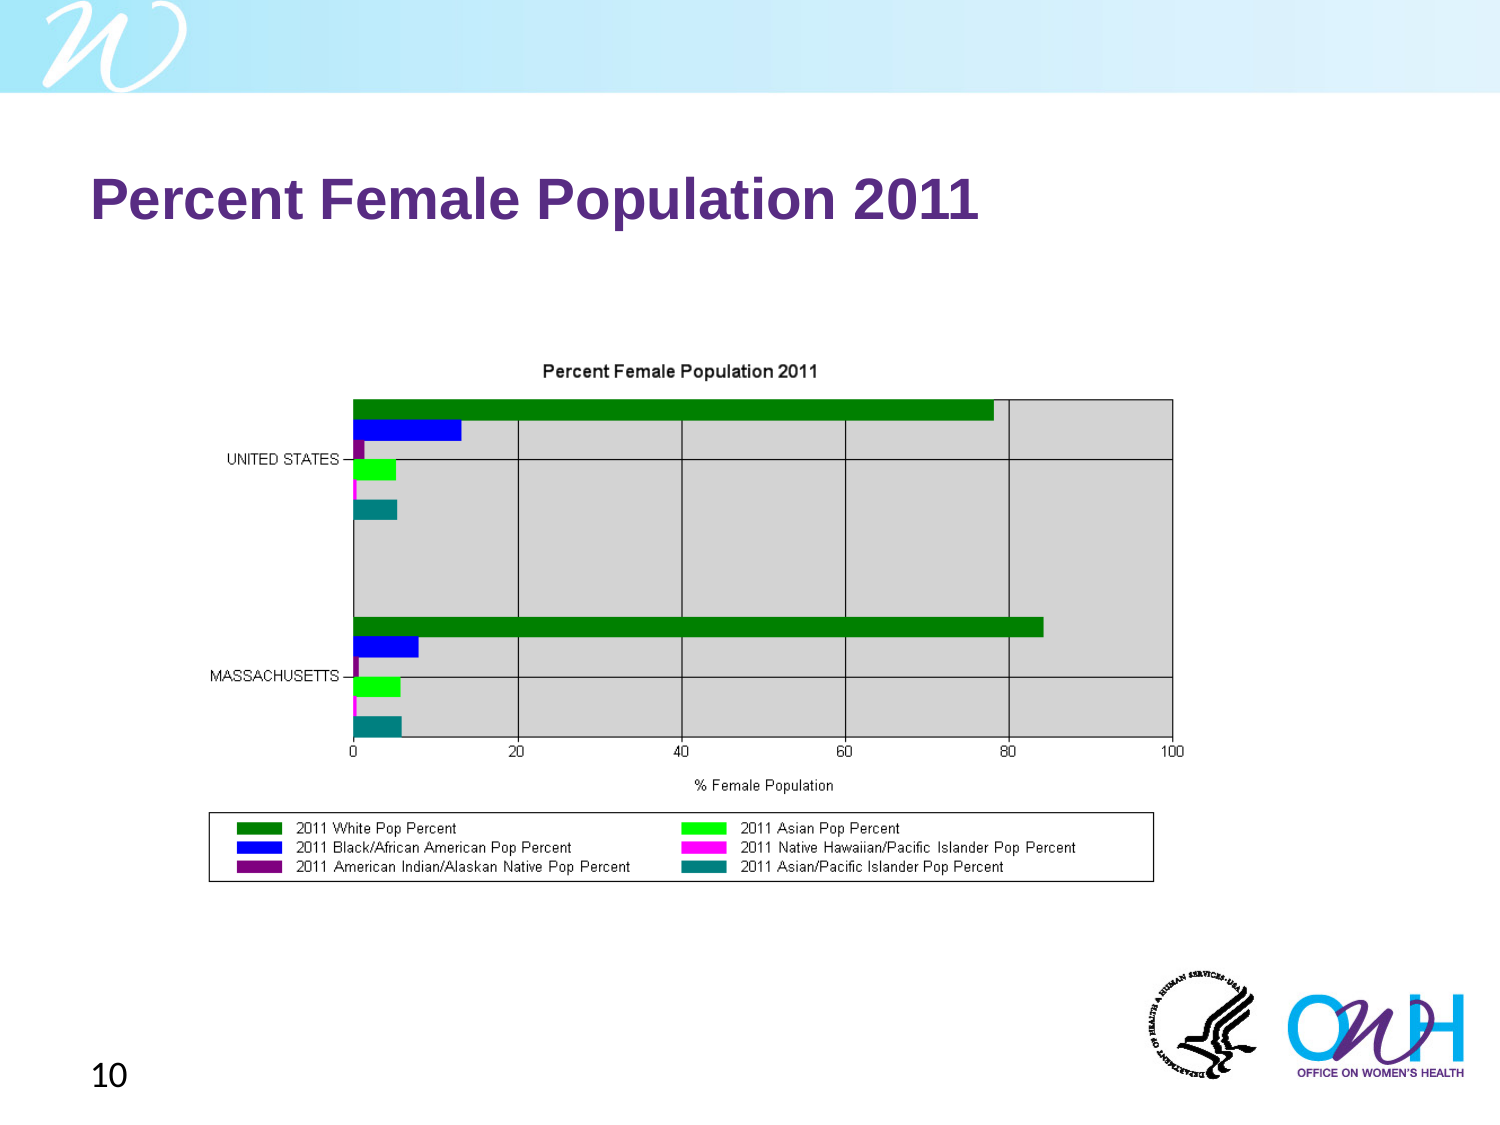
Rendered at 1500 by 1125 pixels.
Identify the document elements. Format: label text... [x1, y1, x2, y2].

title Percent Female Population 2011 [75, 154, 1425, 307]
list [140, 344, 1223, 900]
picture [0, 0, 1500, 1125]
